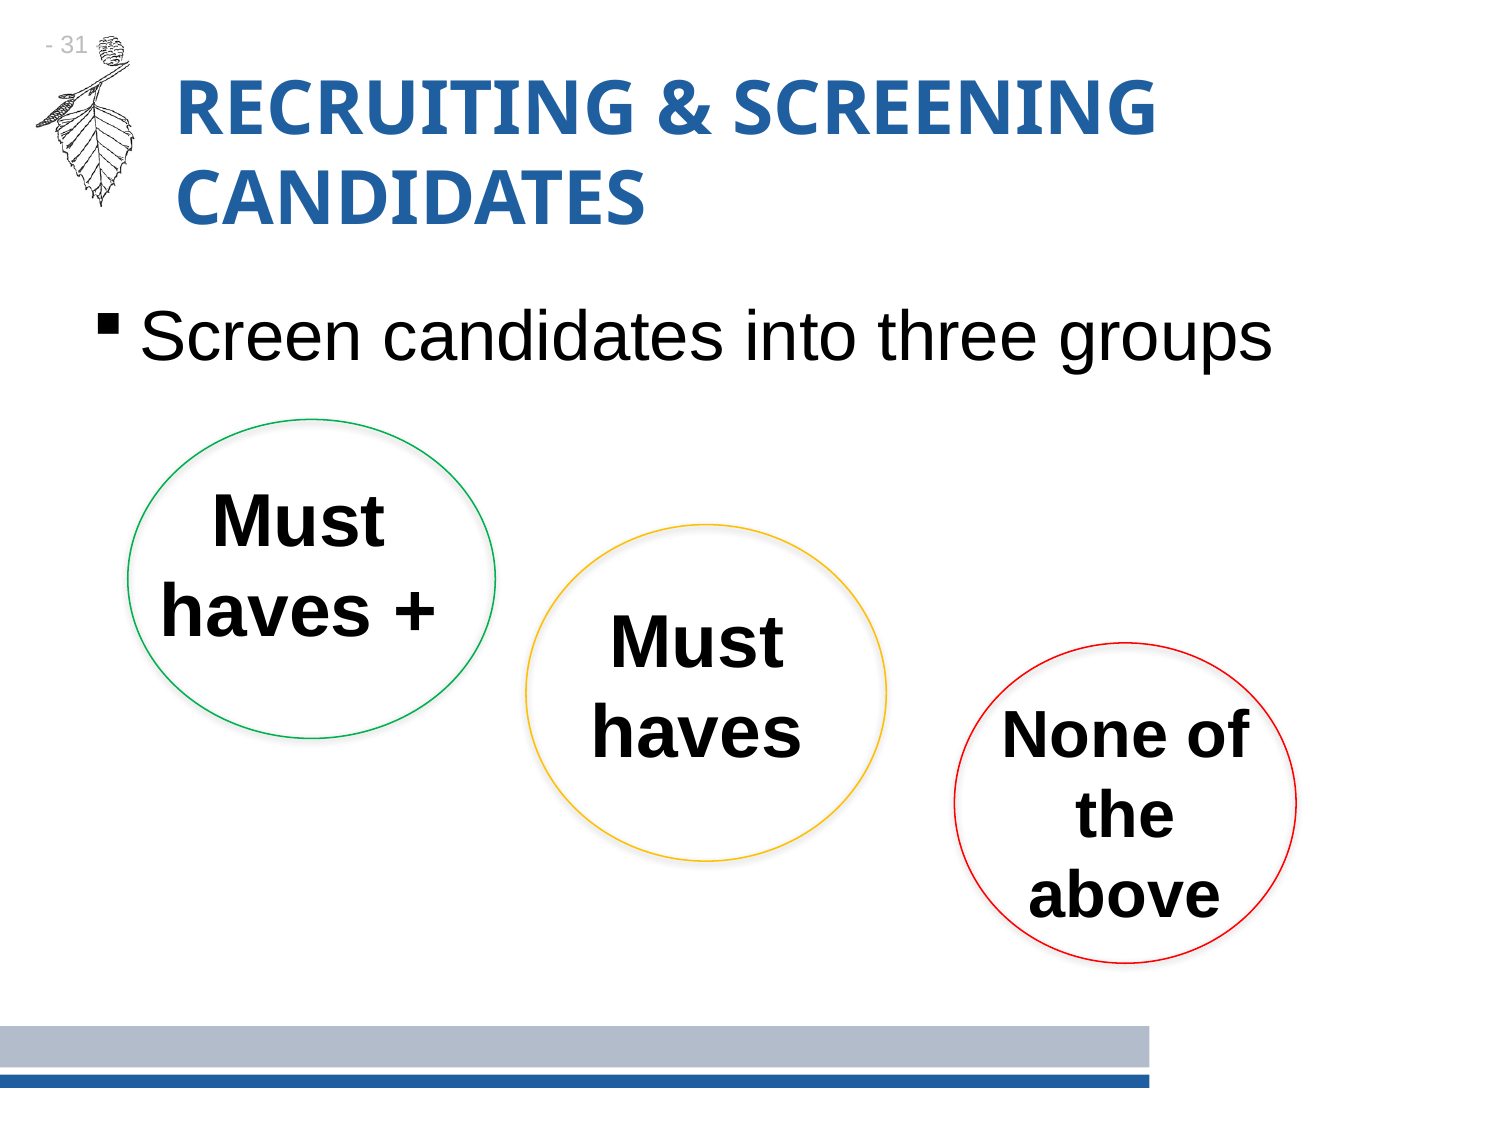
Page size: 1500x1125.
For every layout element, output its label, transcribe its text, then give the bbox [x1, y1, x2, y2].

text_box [127, 419, 496, 739]
title Recruiting & Screening candidates [175, 59, 1425, 247]
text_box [525, 524, 887, 862]
text_box Screen candidates into three groups [92, 247, 1443, 1009]
picture [25, 30, 166, 211]
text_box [954, 642, 1297, 964]
